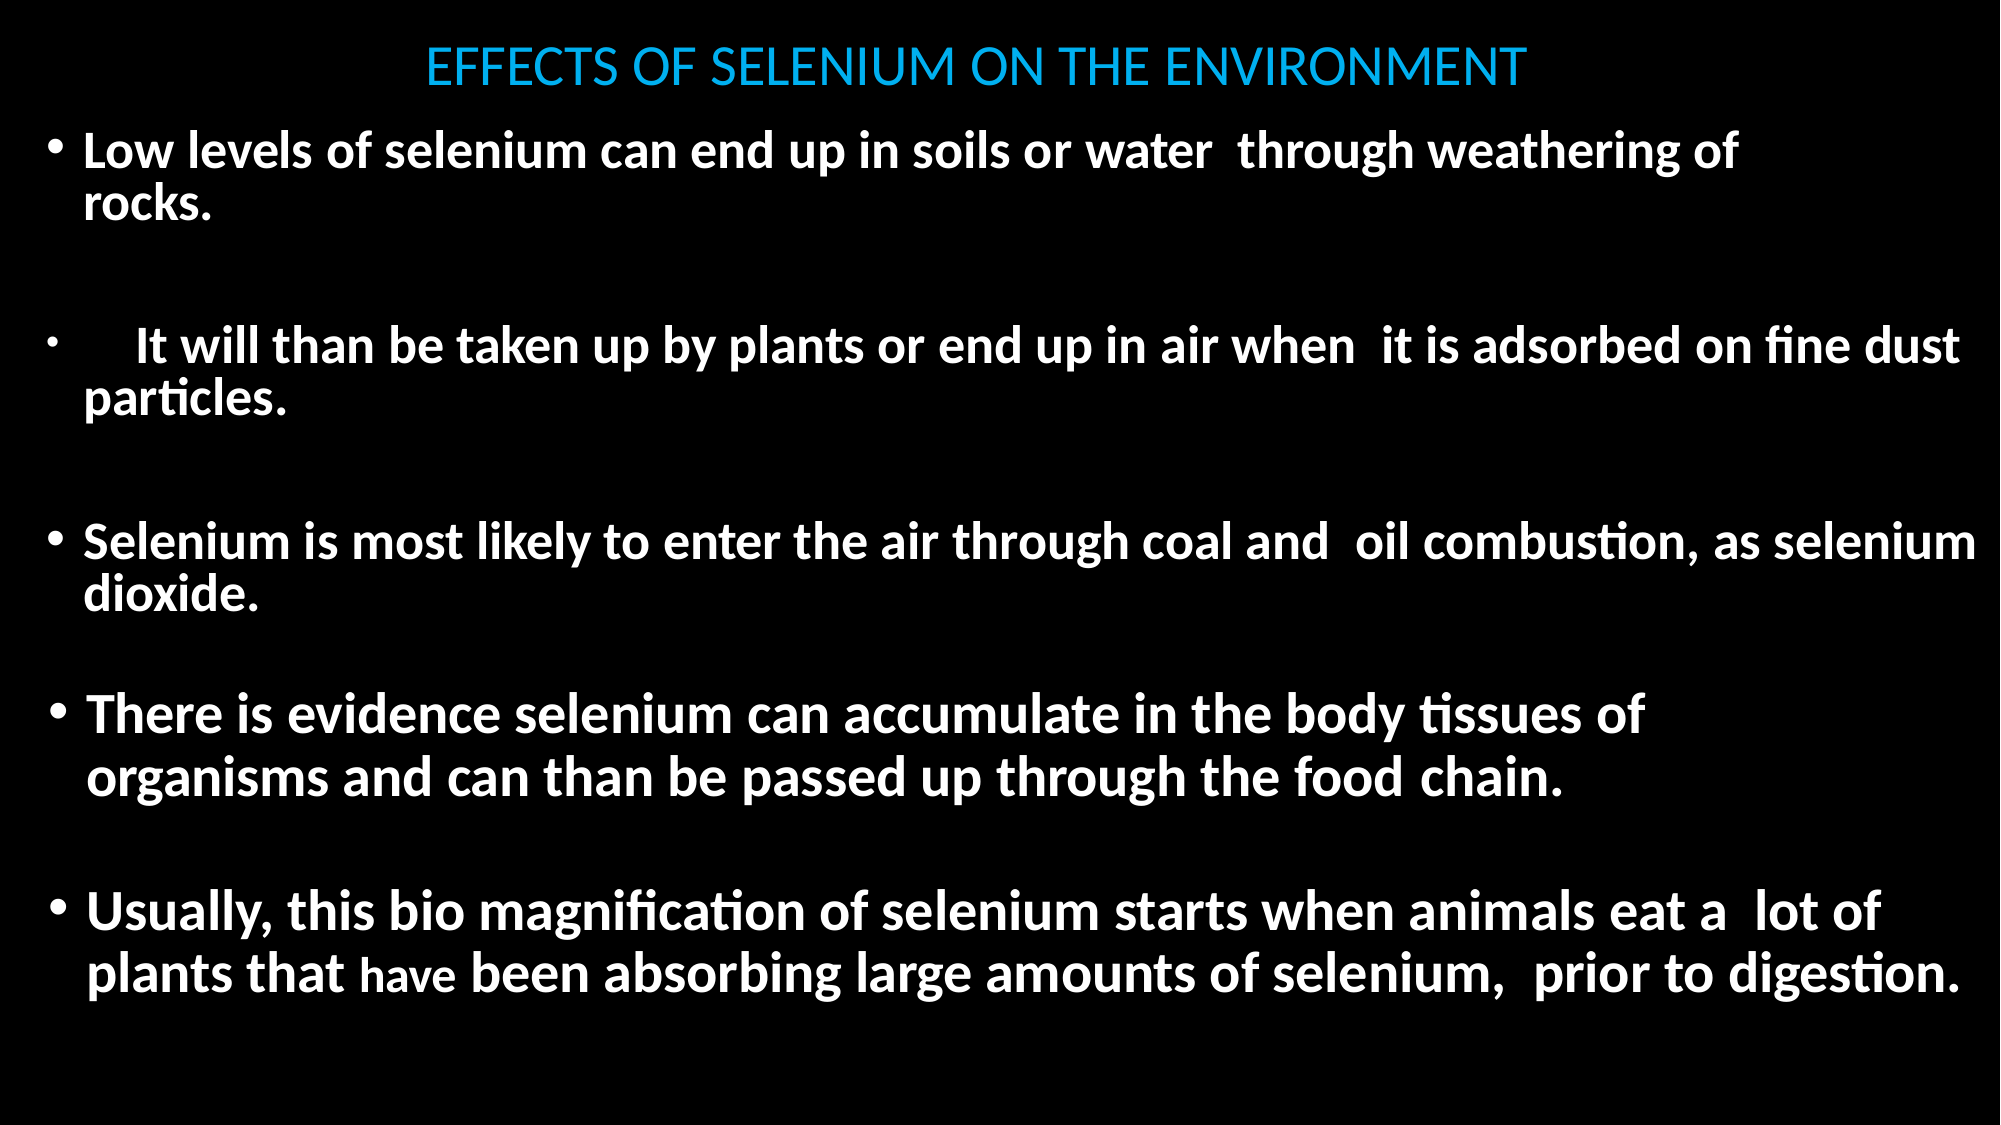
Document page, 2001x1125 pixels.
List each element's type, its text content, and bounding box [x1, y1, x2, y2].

text_box There is evidence selenium can accumulate in the body tissues of organisms and can than be passed up through the food chain. Usually, this bio magnification of selenium starts when animals eat a lot of plants that have been absorbing large amounts of selenium, prior to digestion. [19, 675, 2000, 1012]
text_box Low levels of selenium can end up in soils or water through weathering of rocks. It will than be taken up by plants or end up in air when it is adsorbed on fine dust particles. Selenium is most likely to enter the air through coal and oil combustion, as selenium dioxide. [44, 111, 1988, 623]
title EFFECTS OF SELENIUM ON THE ENVIRONMENT [337, 0, 1614, 157]
